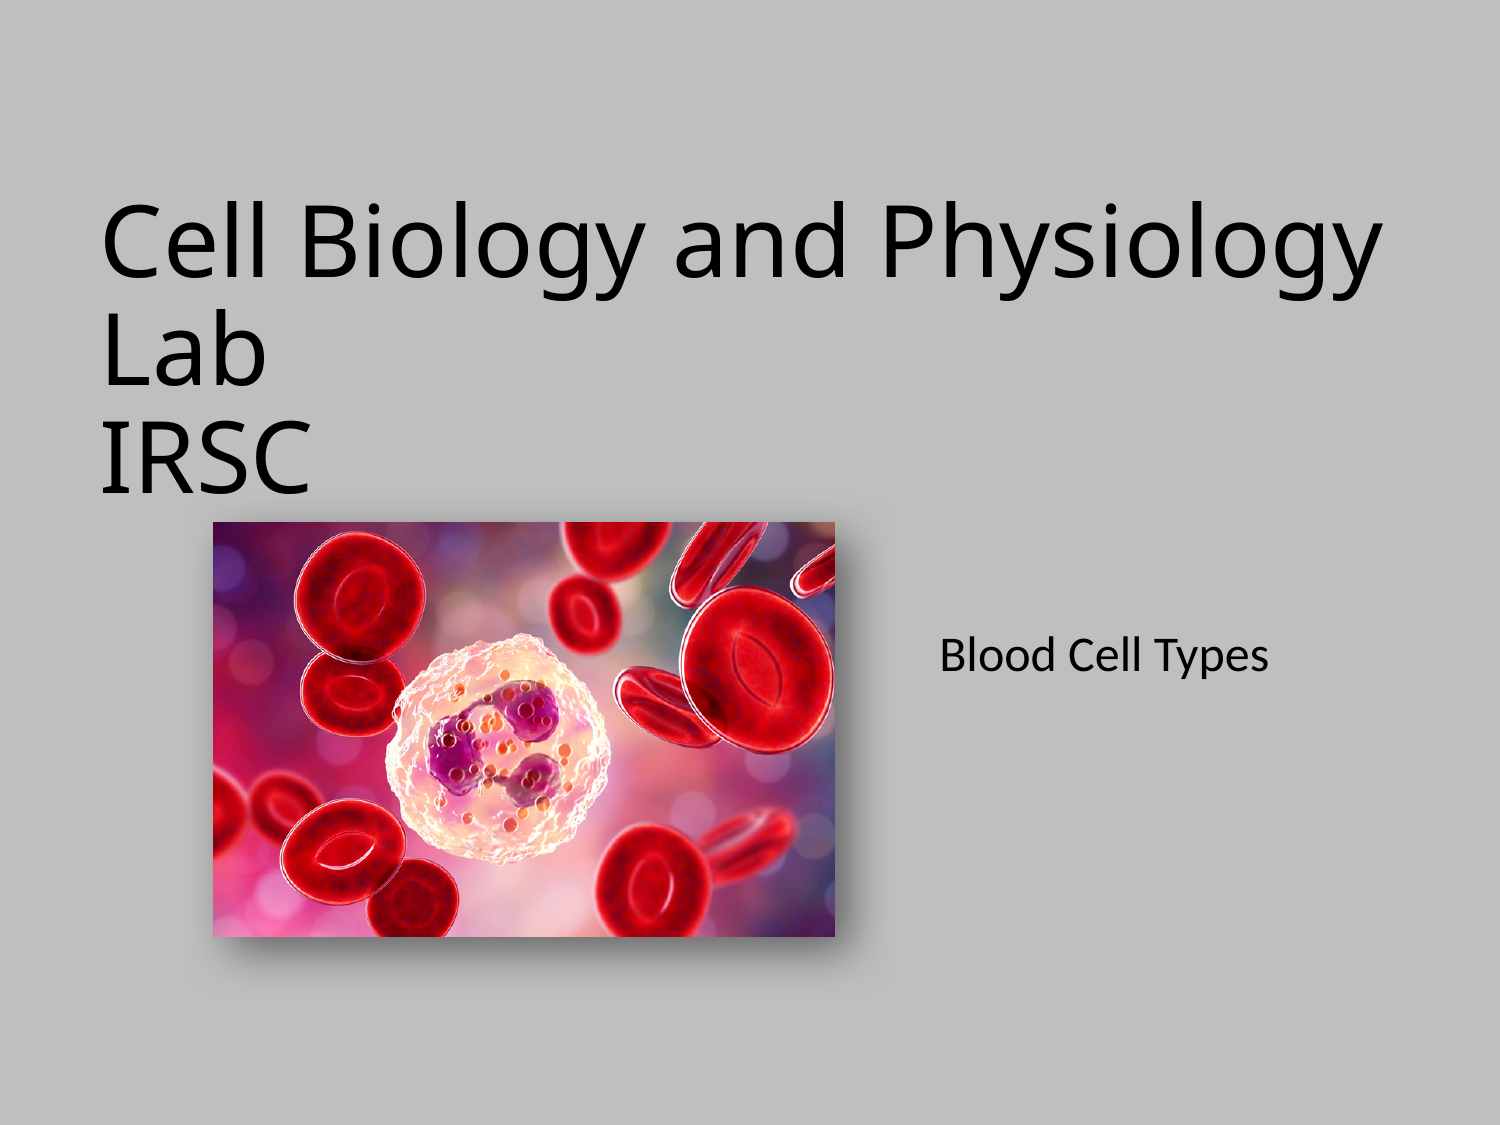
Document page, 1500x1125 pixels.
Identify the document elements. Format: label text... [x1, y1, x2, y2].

subtitle Blood Cell Types [884, 620, 1285, 893]
picture [213, 522, 835, 937]
title Cell Biology and Physiology Lab IRSC [85, 131, 1429, 523]
